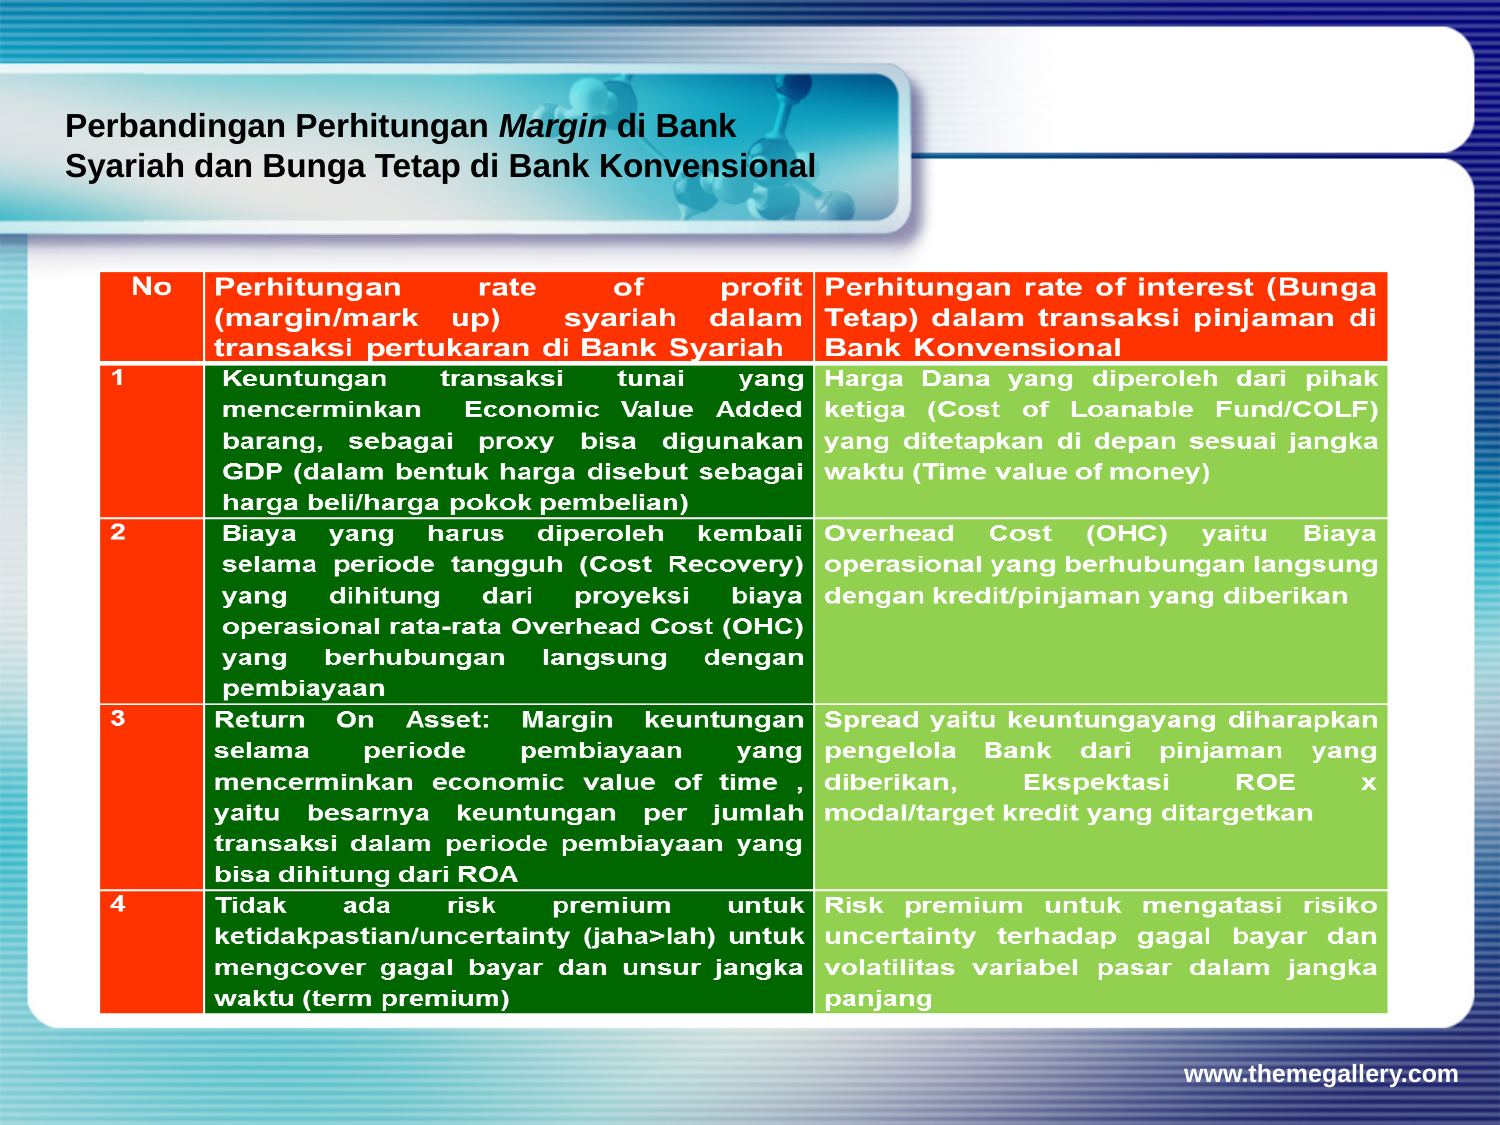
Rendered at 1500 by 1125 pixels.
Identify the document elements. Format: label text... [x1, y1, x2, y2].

picture [0, 0, 1500, 1125]
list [99, 262, 1388, 1026]
title Perbandingan Perhitungan Margin di Bank Syariah dan Bunga Tetap di Bank Konvensional [50, 87, 863, 200]
footer www.themegallery.com [999, 1050, 1475, 1088]
